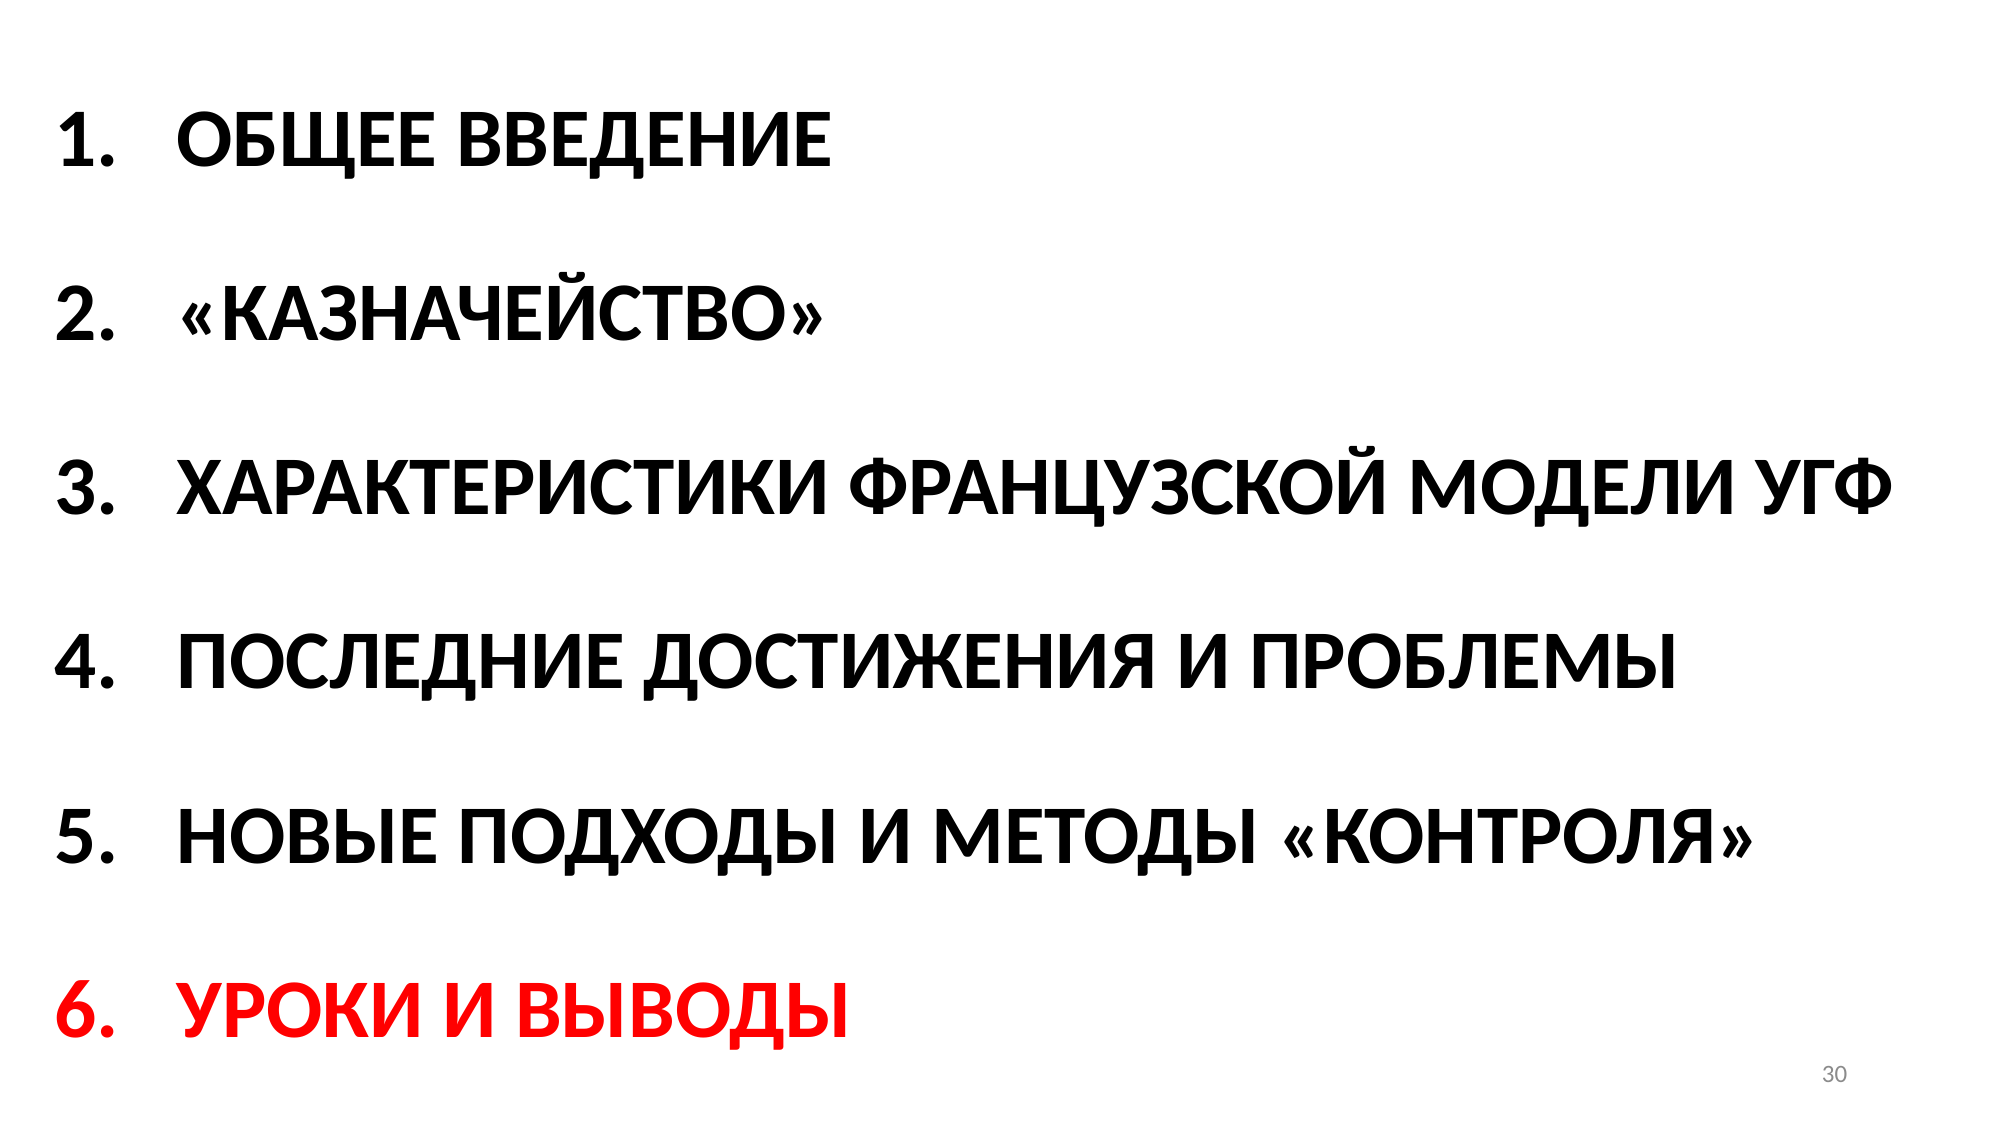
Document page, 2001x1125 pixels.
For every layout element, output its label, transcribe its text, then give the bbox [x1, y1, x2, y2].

slide_number 30 [1412, 1042, 1863, 1103]
list ОБЩЕЕ ВВЕДЕНИЕ «КАЗНАЧЕЙСТВО» ХАРАКТЕРИСТИКИ ФРАНЦУЗСКОЙ МОДЕЛИ УГФ ПОСЛЕДНИЕ ДОСТИЖЕНИЯ И ПРОБЛЕМЫ НОВЫЕ ПОДХОДЫ И МЕТОДЫ «КОНТРОЛЯ» УРОКИ И ВЫВОДЫ [39, 87, 1961, 1125]
